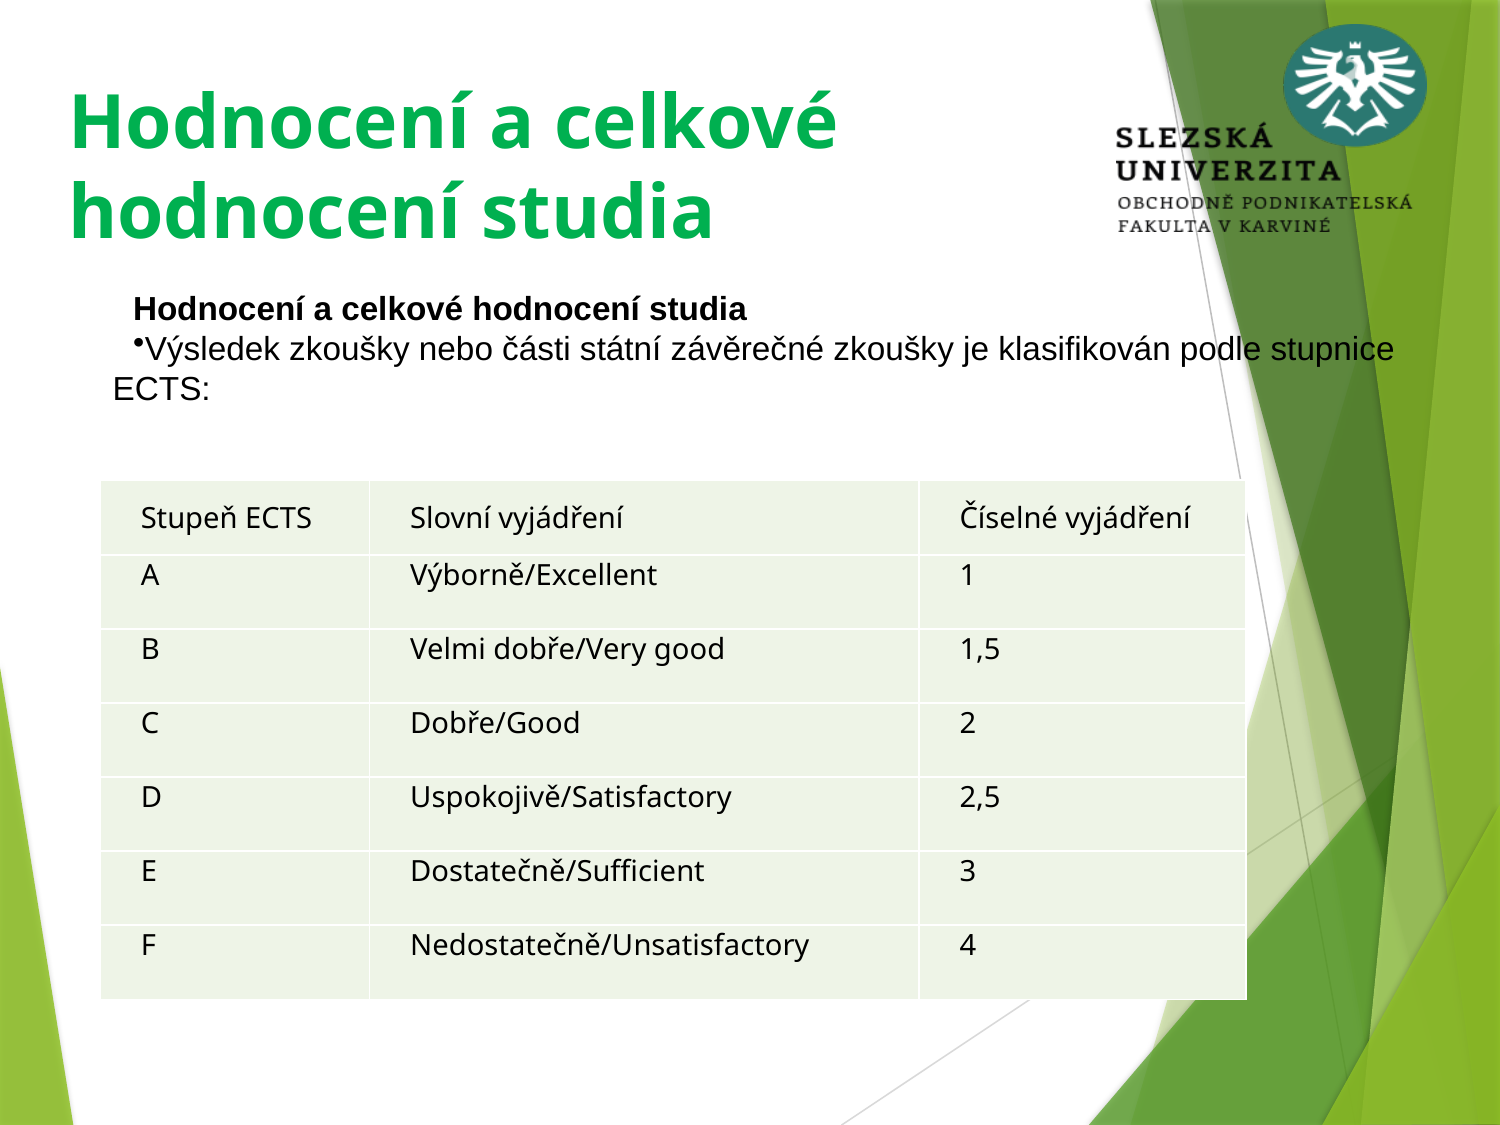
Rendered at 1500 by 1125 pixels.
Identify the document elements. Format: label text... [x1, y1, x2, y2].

table_cell Dostatečně/Sufficient [370, 852, 918, 924]
table_header Stupeň ECTS [101, 481, 369, 554]
table_cell 1,5 [920, 630, 1245, 702]
table_header Slovní vyjádření [370, 481, 918, 554]
table_cell 1 [920, 556, 1245, 628]
table_cell E [101, 852, 369, 924]
table_cell Nedostatečně/Unsatisfactory [370, 926, 918, 999]
table_cell C [101, 704, 369, 776]
table_cell Velmi dobře/Very good [370, 630, 918, 702]
table_cell 2 [920, 704, 1245, 776]
table_cell 4 [920, 926, 1245, 999]
table_cell 2,5 [920, 778, 1245, 850]
table_cell D [101, 778, 369, 850]
text_box Hodnocení a celkové hodnocení studia Výsledek zkoušky nebo části státní závěrečné zkoušky je klasifikován podle stupnice ECTS: [88, 279, 1424, 460]
title Hodnocení a celkové hodnocení studia [53, 66, 1142, 317]
table_cell A [101, 556, 369, 628]
table_cell F [101, 926, 369, 999]
picture [1115, 23, 1428, 233]
table_cell 3 [920, 852, 1245, 924]
table_cell Dobře/Good [370, 704, 918, 776]
table_cell B [101, 630, 369, 702]
table_cell Uspokojivě/Satisfactory [370, 778, 918, 850]
table_cell Výborně/Excellent [370, 556, 918, 628]
table_header Číselné vyjádření [920, 481, 1245, 554]
